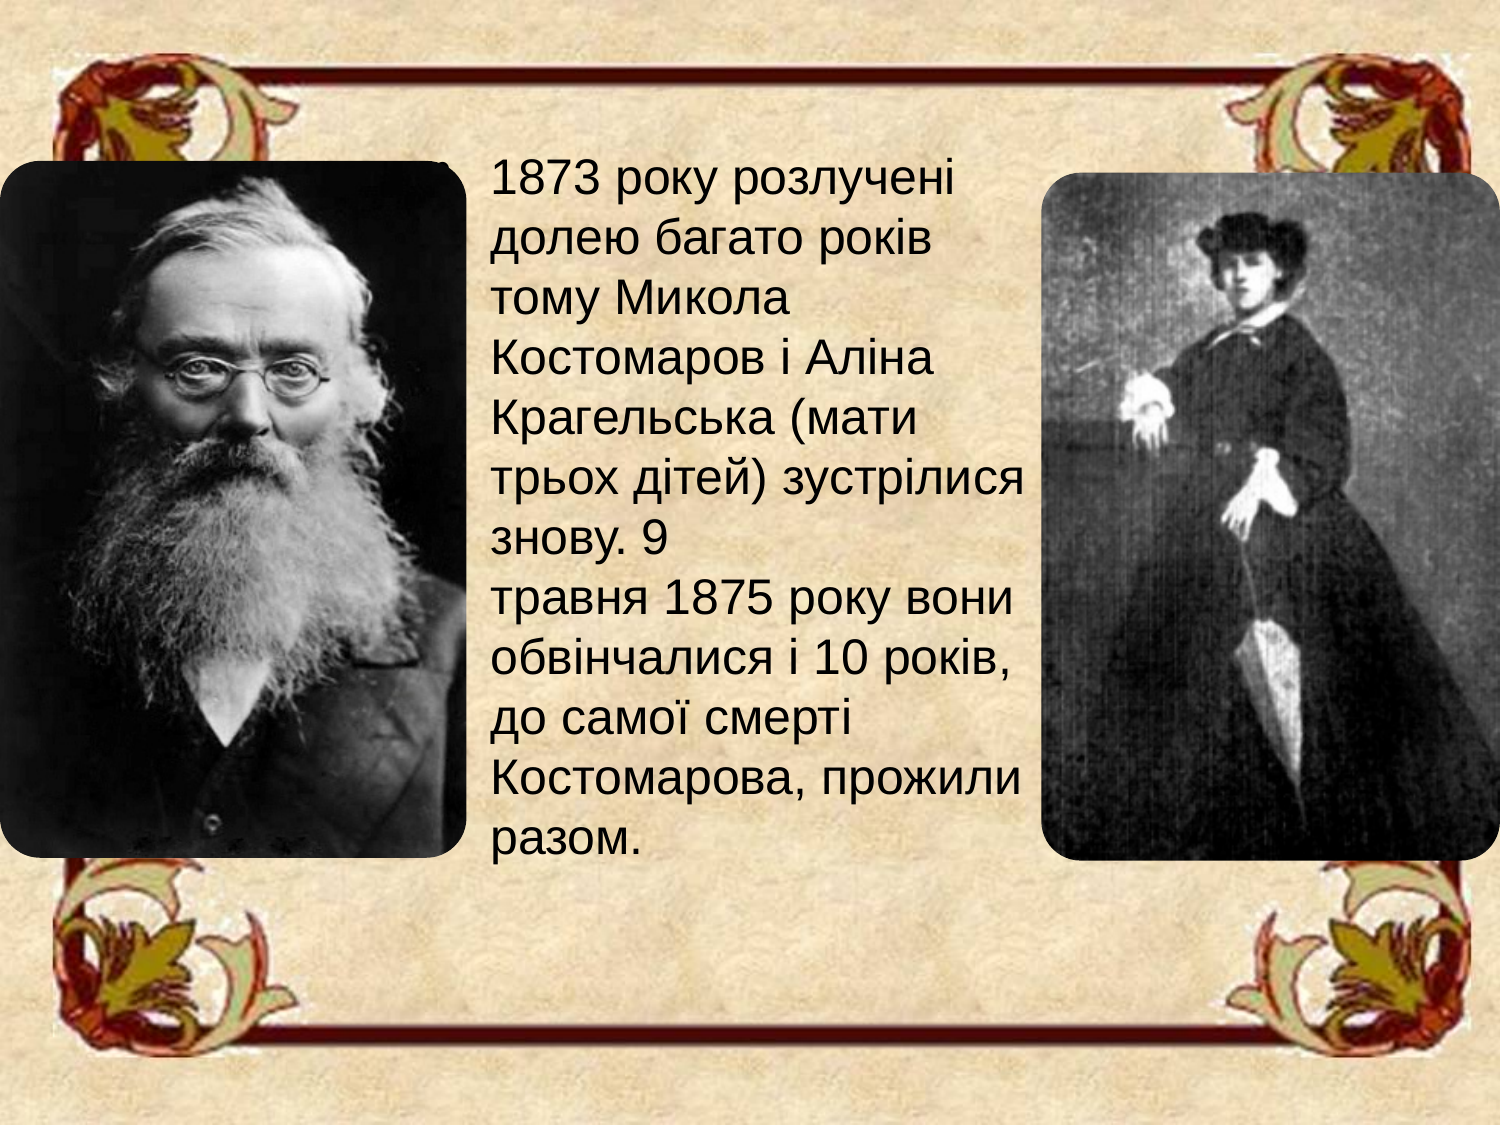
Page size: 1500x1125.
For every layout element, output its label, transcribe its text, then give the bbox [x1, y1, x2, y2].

picture [0, 0, 1500, 1125]
list 1873 року розлучені долею багато років тому Микола Костомаров і Аліна Крагельська (мати трьох дітей) зустрілися знову. 9 травня 1875 року вони обвінчалися і 10 років, до самої смерті Костомарова, прожили разом. [418, 136, 1046, 880]
